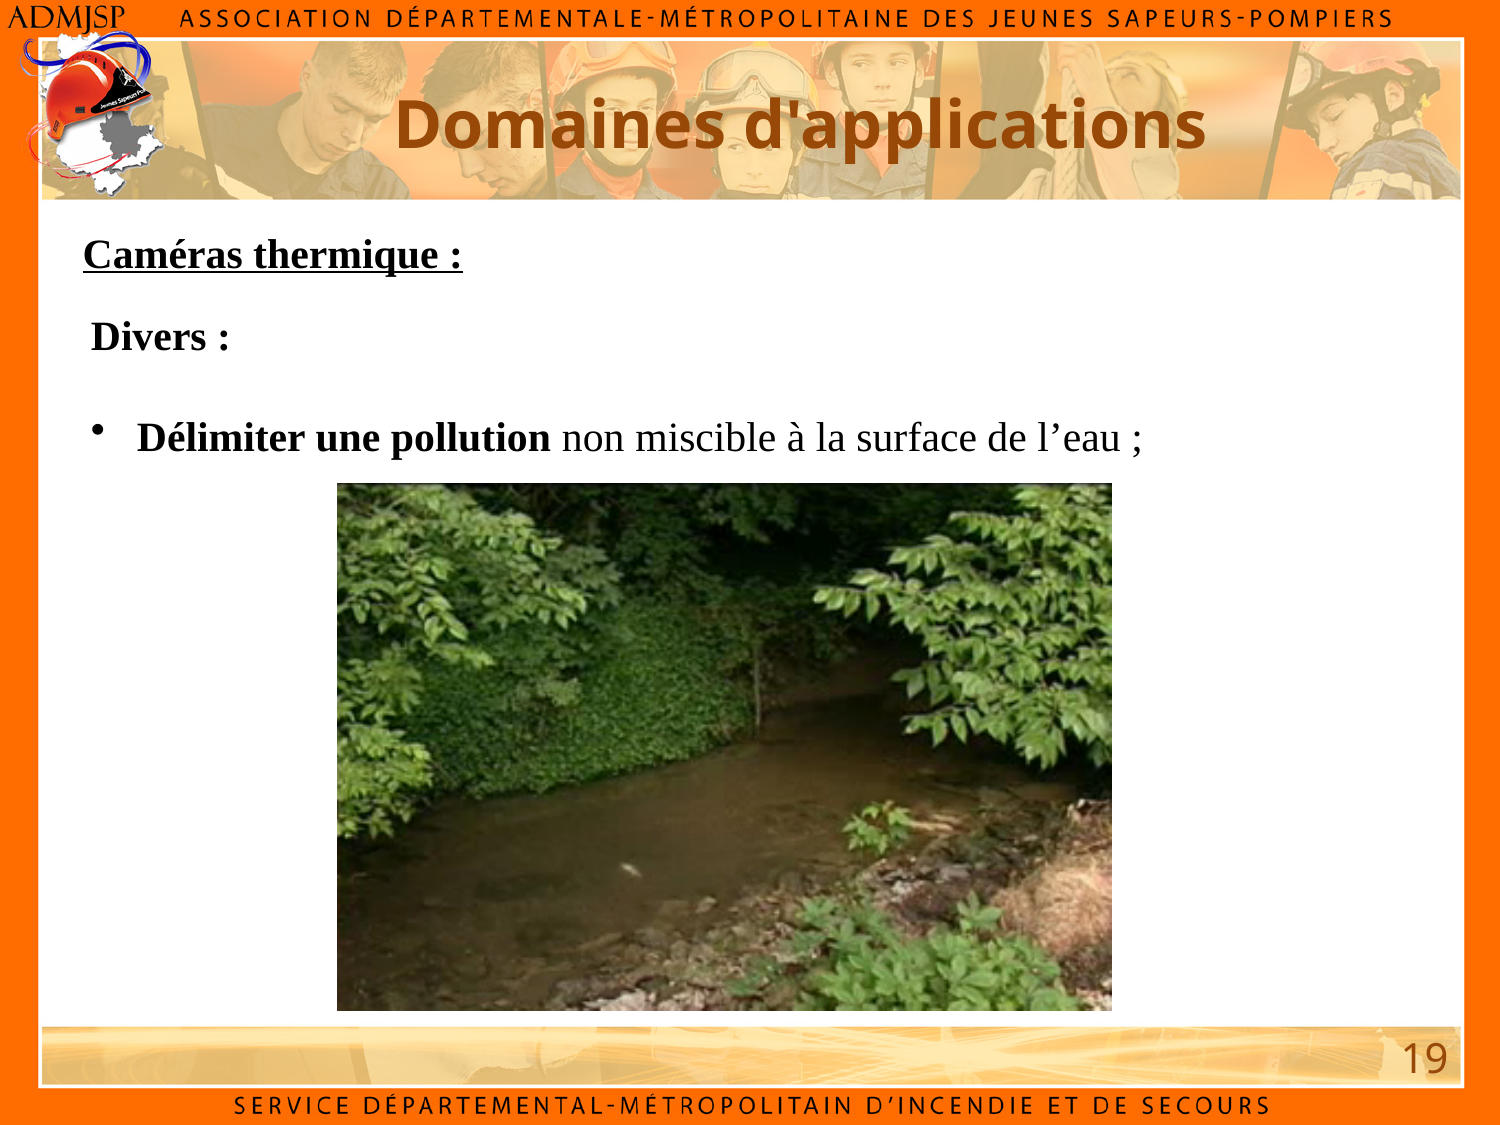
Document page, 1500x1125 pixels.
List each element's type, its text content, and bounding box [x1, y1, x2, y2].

text_box 19 [1113, 1029, 1464, 1090]
title Domaines d'applications [183, 45, 1454, 200]
text_box Divers : Délimiter une pollution non miscible à la surface de l’eau ; [76, 301, 1389, 467]
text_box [336, 482, 1113, 1012]
text_box Caméras thermique : [67, 215, 1412, 285]
picture [0, 0, 1500, 1125]
